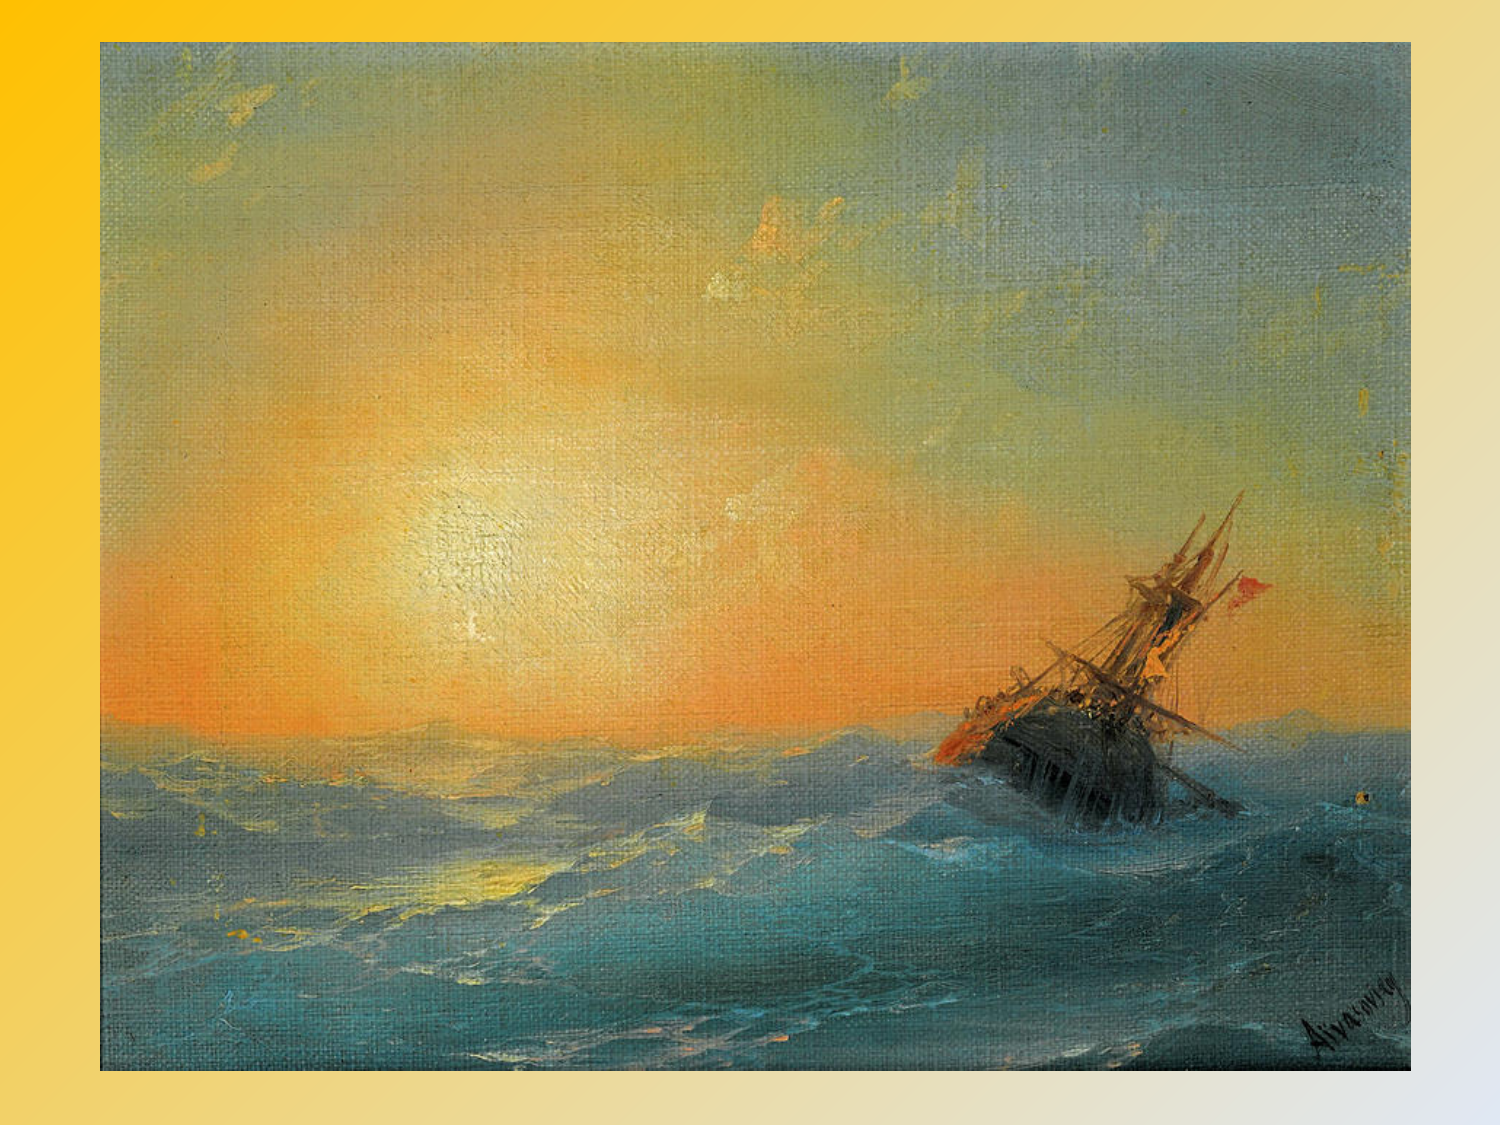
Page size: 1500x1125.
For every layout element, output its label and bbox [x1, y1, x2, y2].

picture [100, 42, 1411, 1071]
